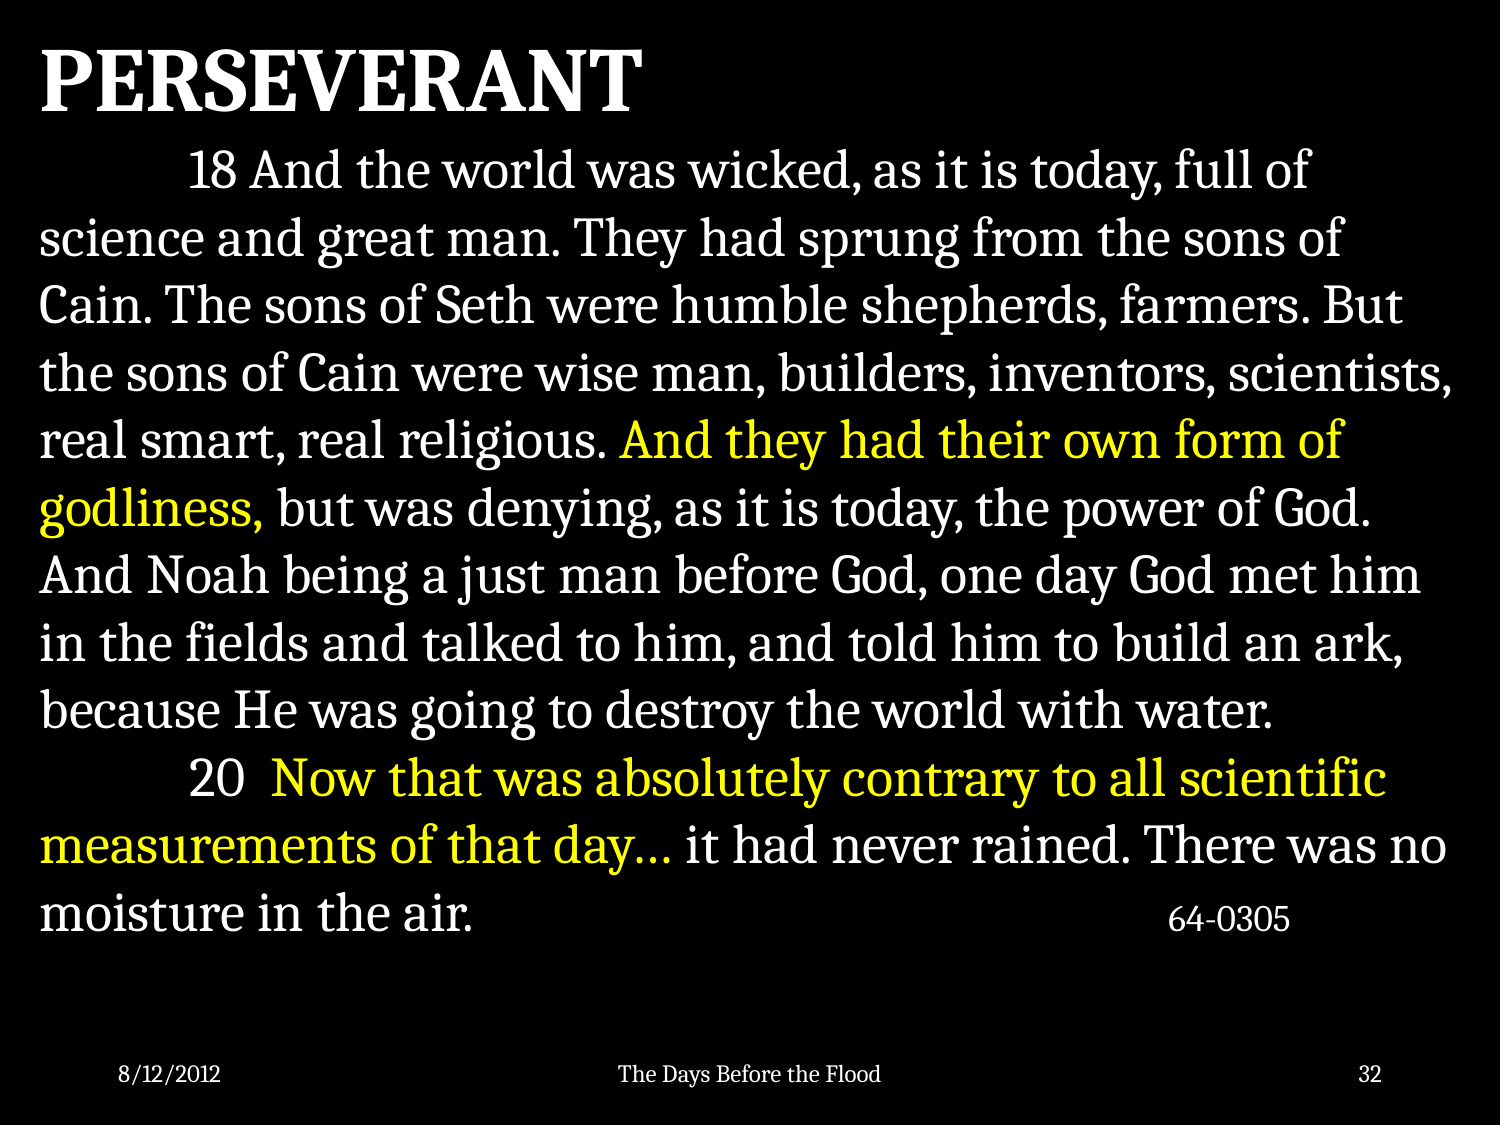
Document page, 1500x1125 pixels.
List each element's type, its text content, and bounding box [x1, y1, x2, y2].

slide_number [103, 1042, 441, 1103]
text_box PERSEVERANT 18 And the world was wicked, as it is today, full of science and great man. They had sprung from the sons of Cain. The sons of Seth were humble shepherds, farmers. But the sons of Cain were wise man, builders, inventors, scientists, real smart, real religious. And they had their own form of godliness, but was denying, as it is today, the power of God. And Noah being a just man before God, one day God met him in the fields and talked to him, and told him to build an ark, because He was going to destroy the world with water. 20 Now that was absolutely contrary to all scientific measurements of that day… it had never rained. There was no moisture in the air. 64-0305 [24, 12, 1475, 950]
footer The Days Before the Flood [496, 1042, 1004, 1103]
slide_number 32 [1059, 1042, 1397, 1103]
